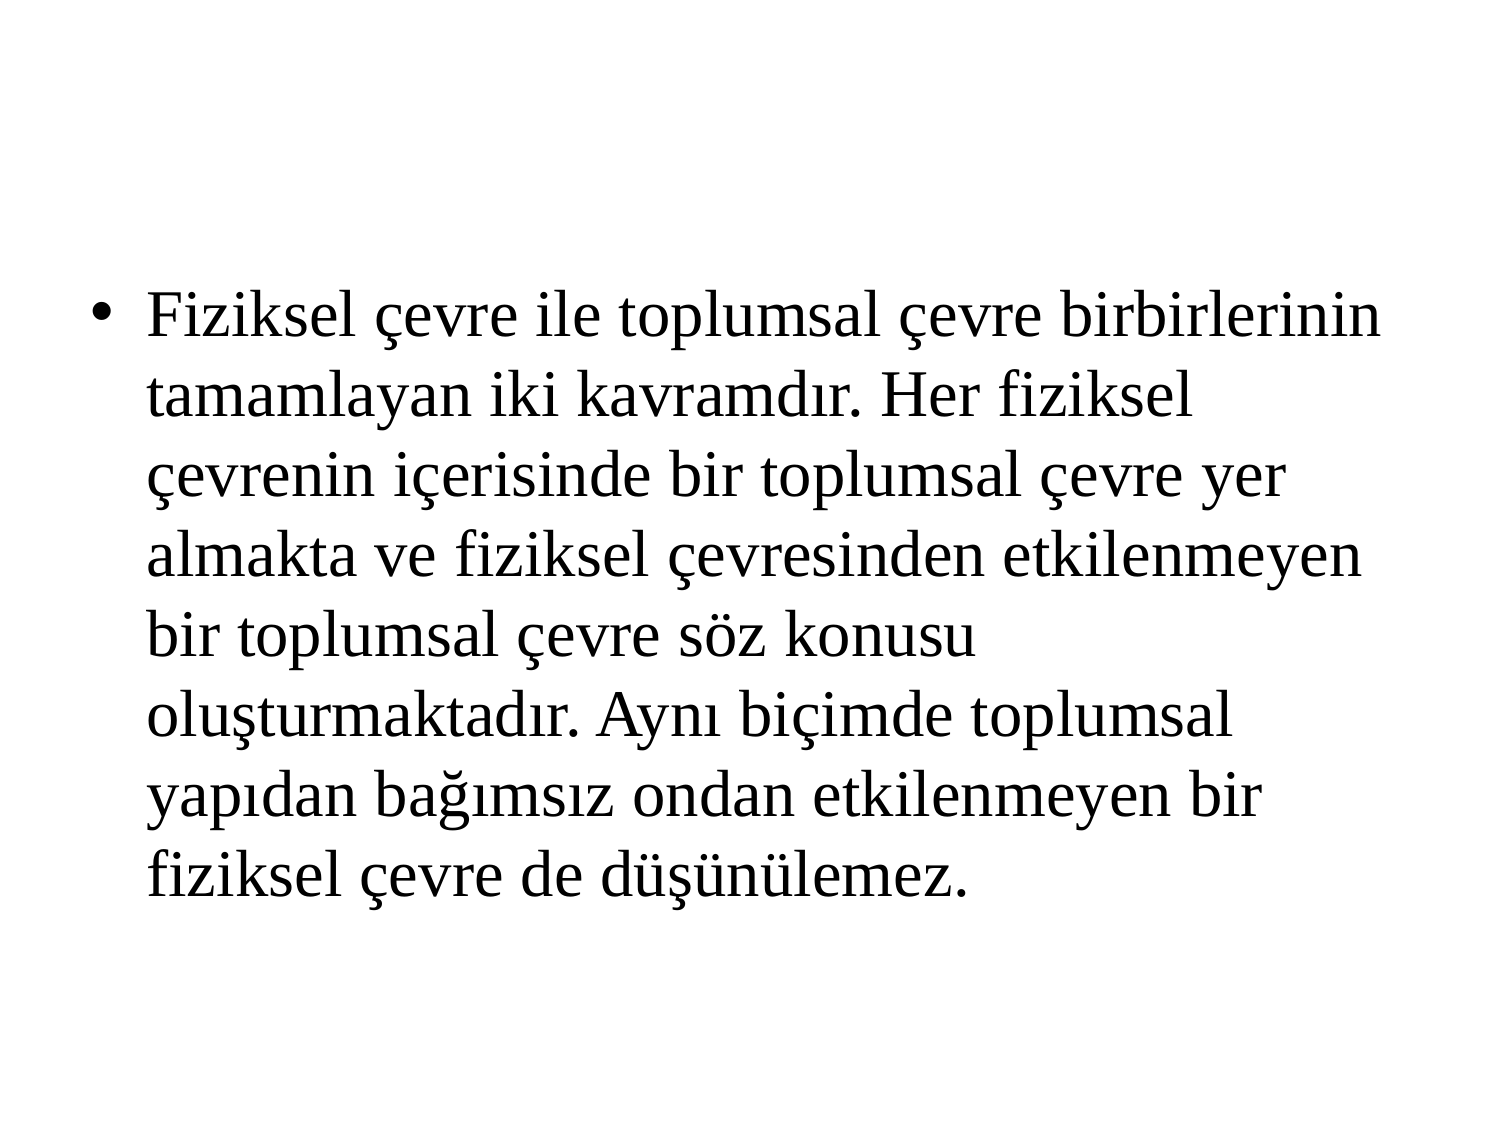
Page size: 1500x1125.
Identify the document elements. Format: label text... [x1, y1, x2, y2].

list Fiziksel çevre ile toplumsal çevre birbirlerinin tamamlayan iki kavramdır. Her fiziksel çevrenin içerisinde bir toplumsal çevre yer almakta ve fiziksel çevresinden etkilenmeyen bir toplumsal çevre söz konusu oluşturmaktadır. Aynı biçimde toplumsal yapıdan bağımsız ondan etkilenmeyen bir fiziksel çevre de düşünülemez. [75, 262, 1425, 1005]
